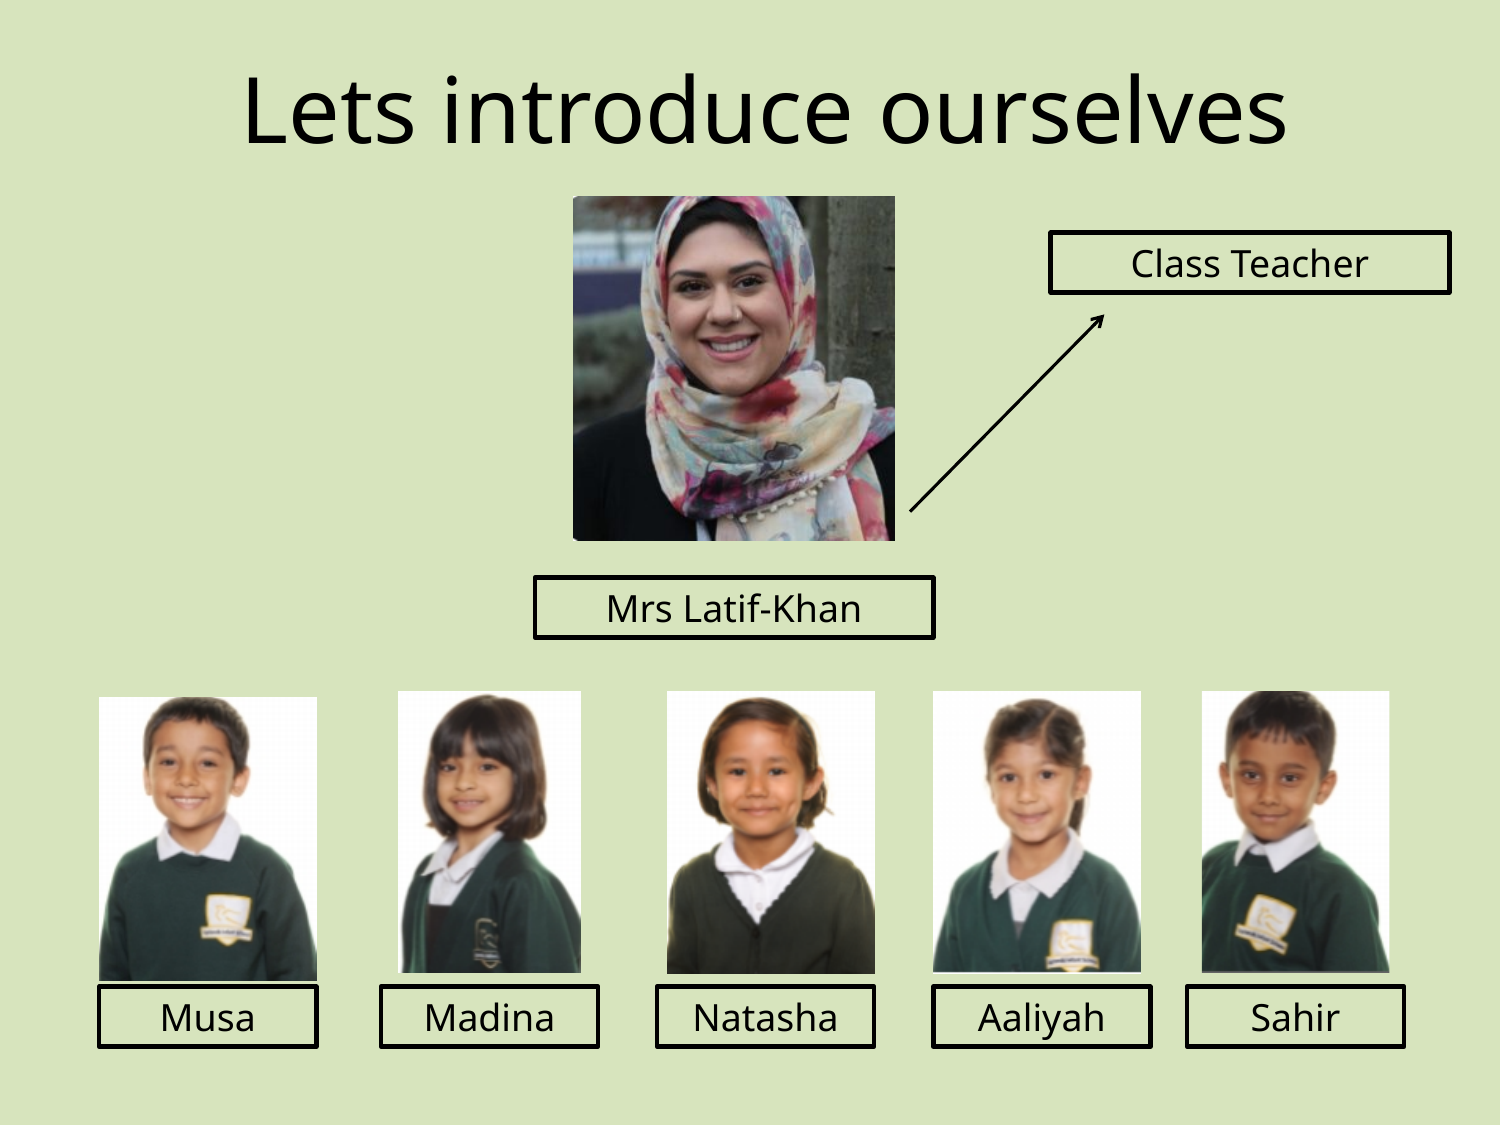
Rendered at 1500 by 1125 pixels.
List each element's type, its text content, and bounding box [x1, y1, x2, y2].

text_box Sahir [1187, 986, 1405, 1047]
picture [1201, 691, 1390, 973]
text_box Class Teacher [1050, 232, 1450, 293]
text_box Natasha [656, 986, 875, 1047]
text_box Aaliyah [933, 986, 1151, 1047]
title Lets introduce ourselves [90, 30, 1441, 183]
picture [573, 196, 896, 541]
text_box Mrs Latif-Khan [534, 577, 934, 638]
picture [667, 691, 875, 975]
text_box Musa [99, 987, 317, 1047]
picture [397, 691, 582, 973]
picture [98, 697, 317, 981]
picture [932, 691, 1141, 975]
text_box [909, 314, 1105, 512]
text_box Madina [380, 986, 599, 1047]
